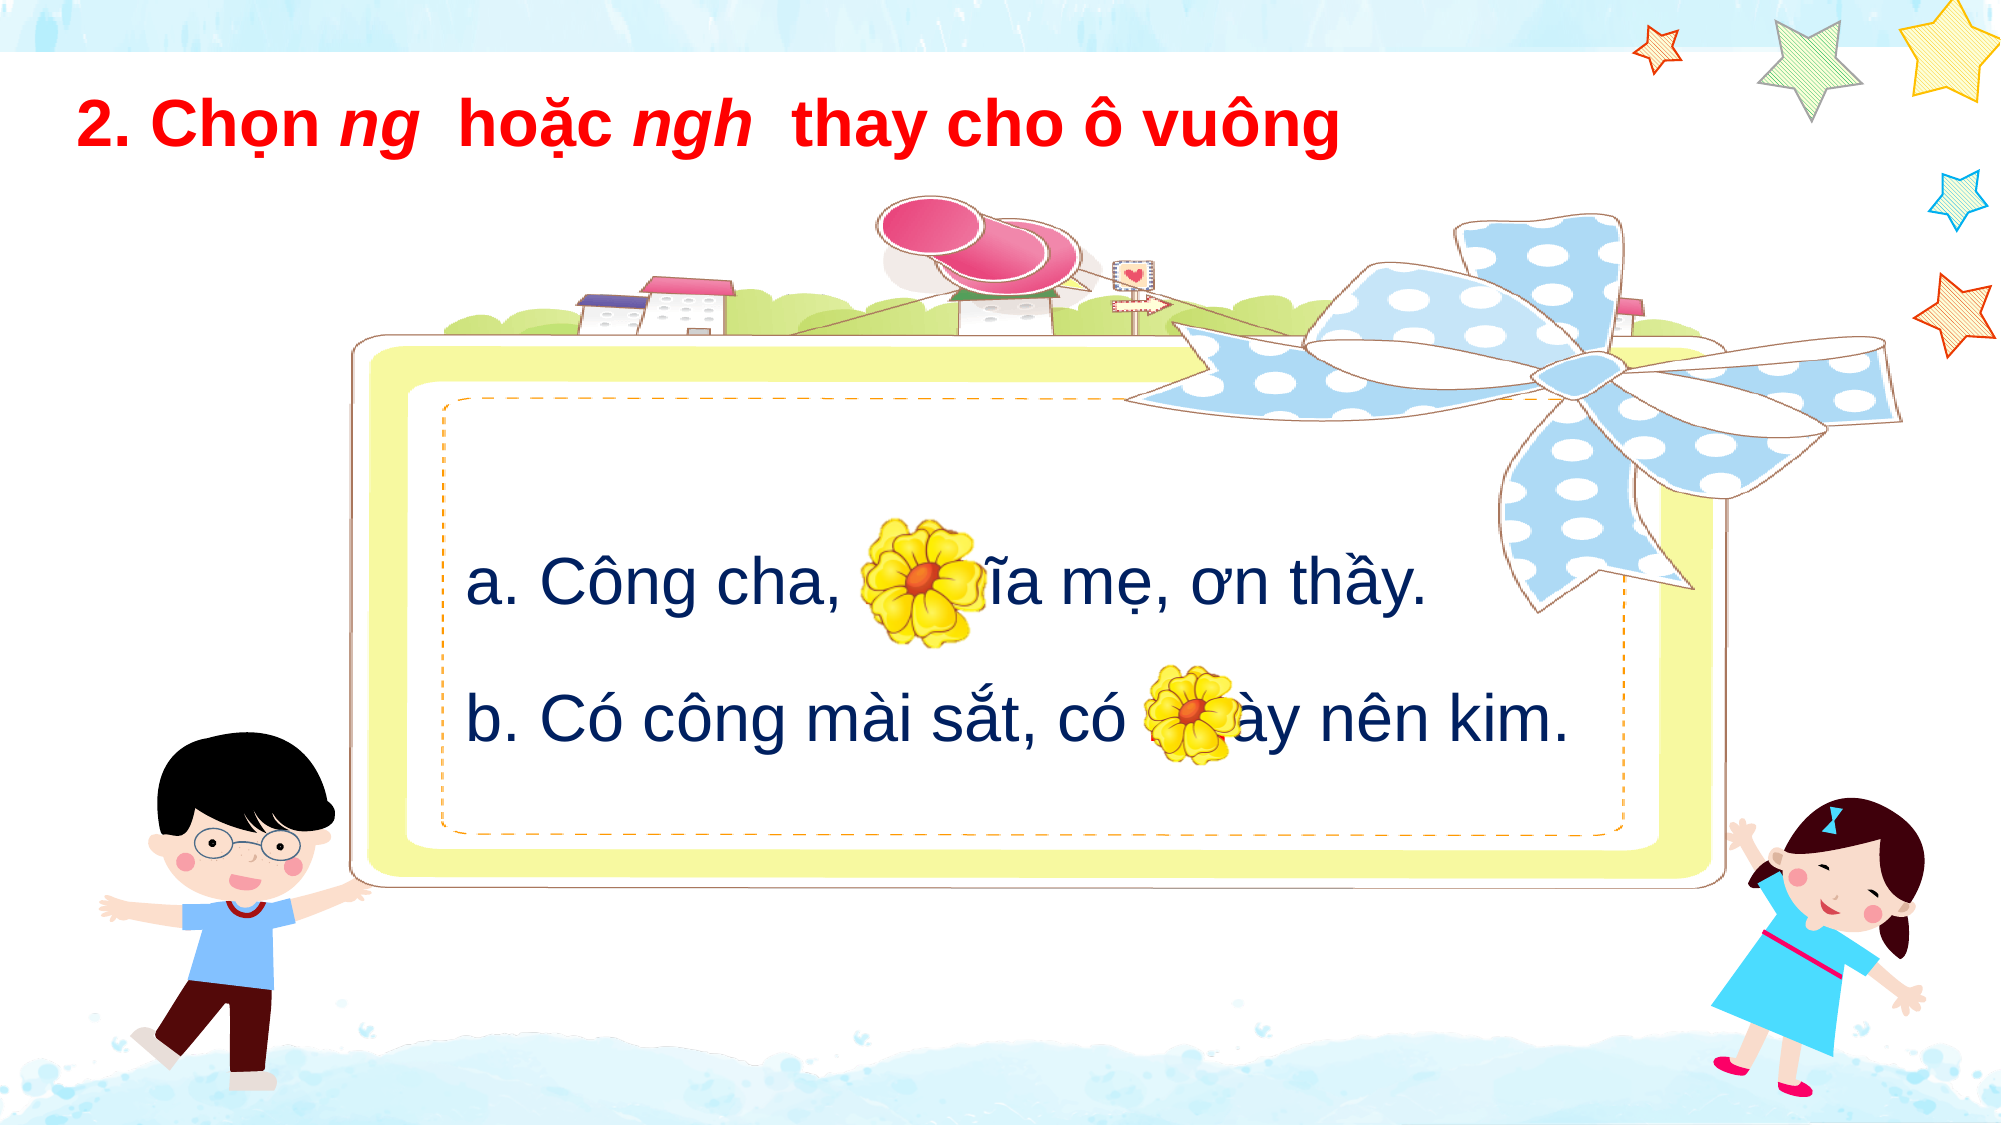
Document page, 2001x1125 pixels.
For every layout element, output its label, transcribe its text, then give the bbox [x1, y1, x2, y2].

text_box [1927, 169, 1990, 233]
picture [0, 0, 2000, 52]
picture [0, 195, 2001, 1125]
text_box 2. Chọn ng hoặc ngh thay cho ô vuông [56, 69, 1787, 170]
text_box [1911, 52, 1994, 104]
text_box [1631, 52, 1683, 76]
text_box [1911, 271, 1997, 360]
text_box [1756, 52, 1865, 124]
